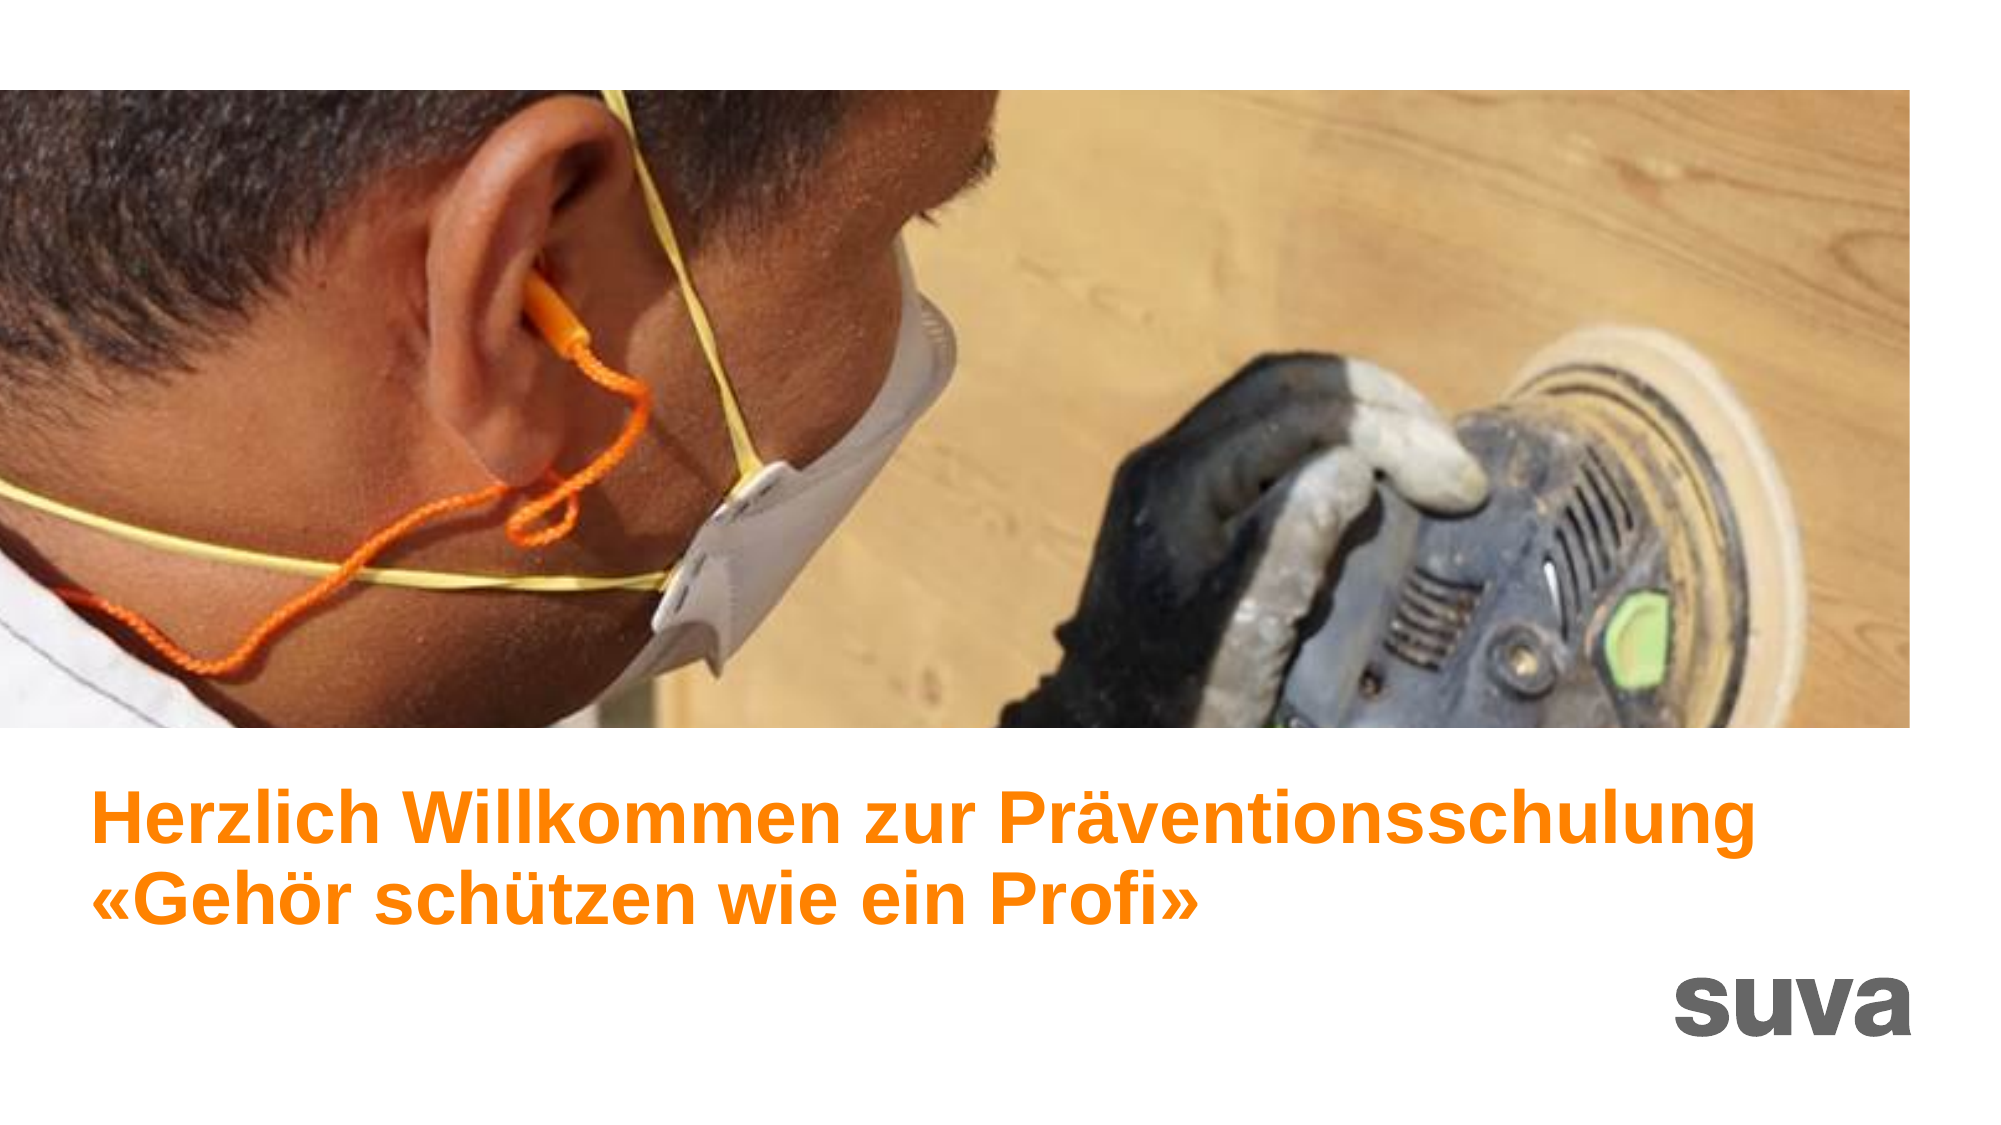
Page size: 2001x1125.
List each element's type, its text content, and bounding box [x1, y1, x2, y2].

picture [0, 90, 1910, 728]
title Herzlich Willkommen zur Präventionsschulung «Gehör schützen wie ein Profi» [90, 751, 1910, 941]
